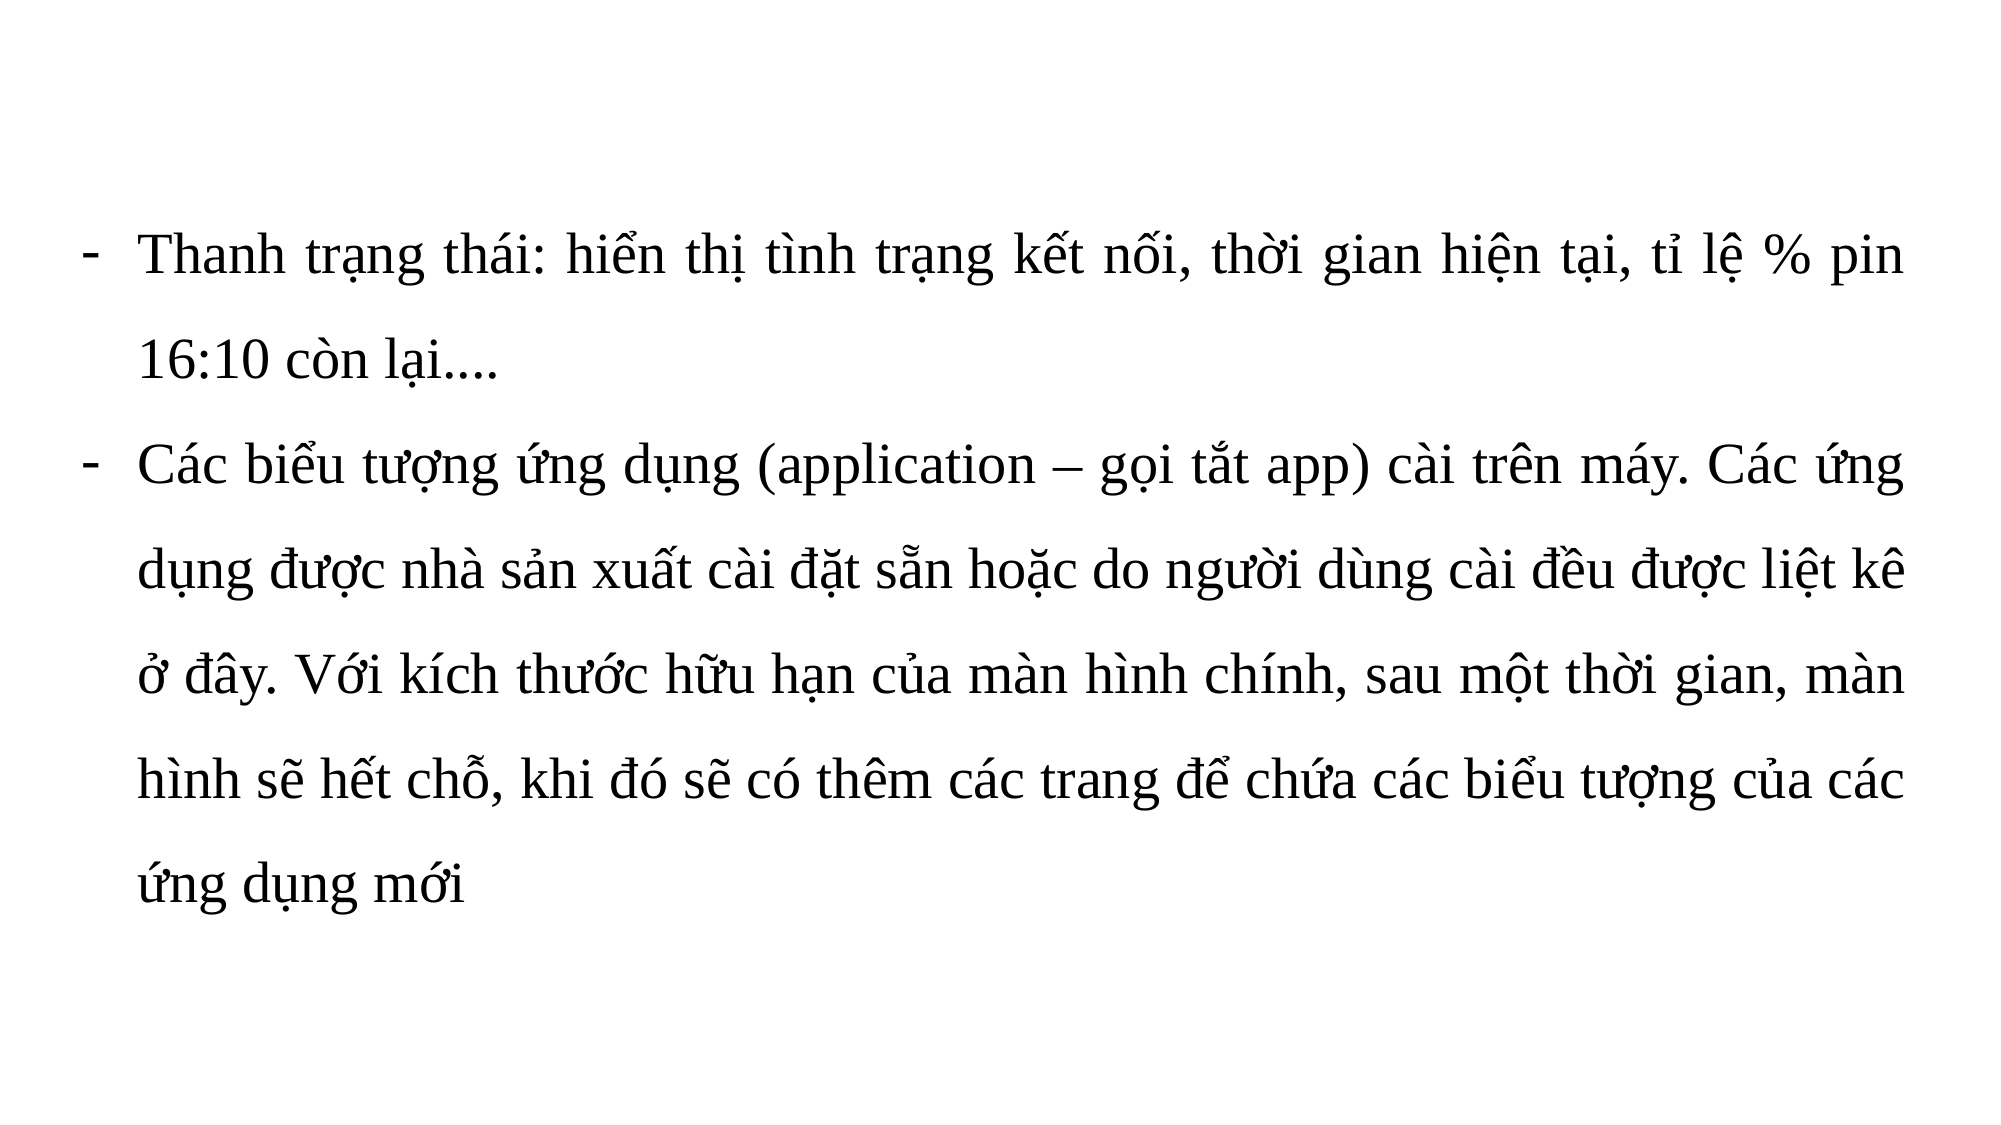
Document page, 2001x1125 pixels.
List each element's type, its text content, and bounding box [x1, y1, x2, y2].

text_box Thanh trạng thái: hiển thị tình trạng kết nối, thời gian hiện tại, tỉ lệ % pin 16:10 còn lại.... Các biểu tượng ứng dụng (application – gọi tắt app) cài trên máy. Các ứng dụng được nhà sản xuất cài đặt sẵn hoặc do người dùng cài đều được liệt kê ở đây. Với kích thước hữu hạn của màn hình chính, sau một thời gian, màn hình sẽ hết chỗ, khi đó sẽ có thêm các trang để chứa các biểu tượng của các ứng dụng mới [66, 172, 1922, 922]
